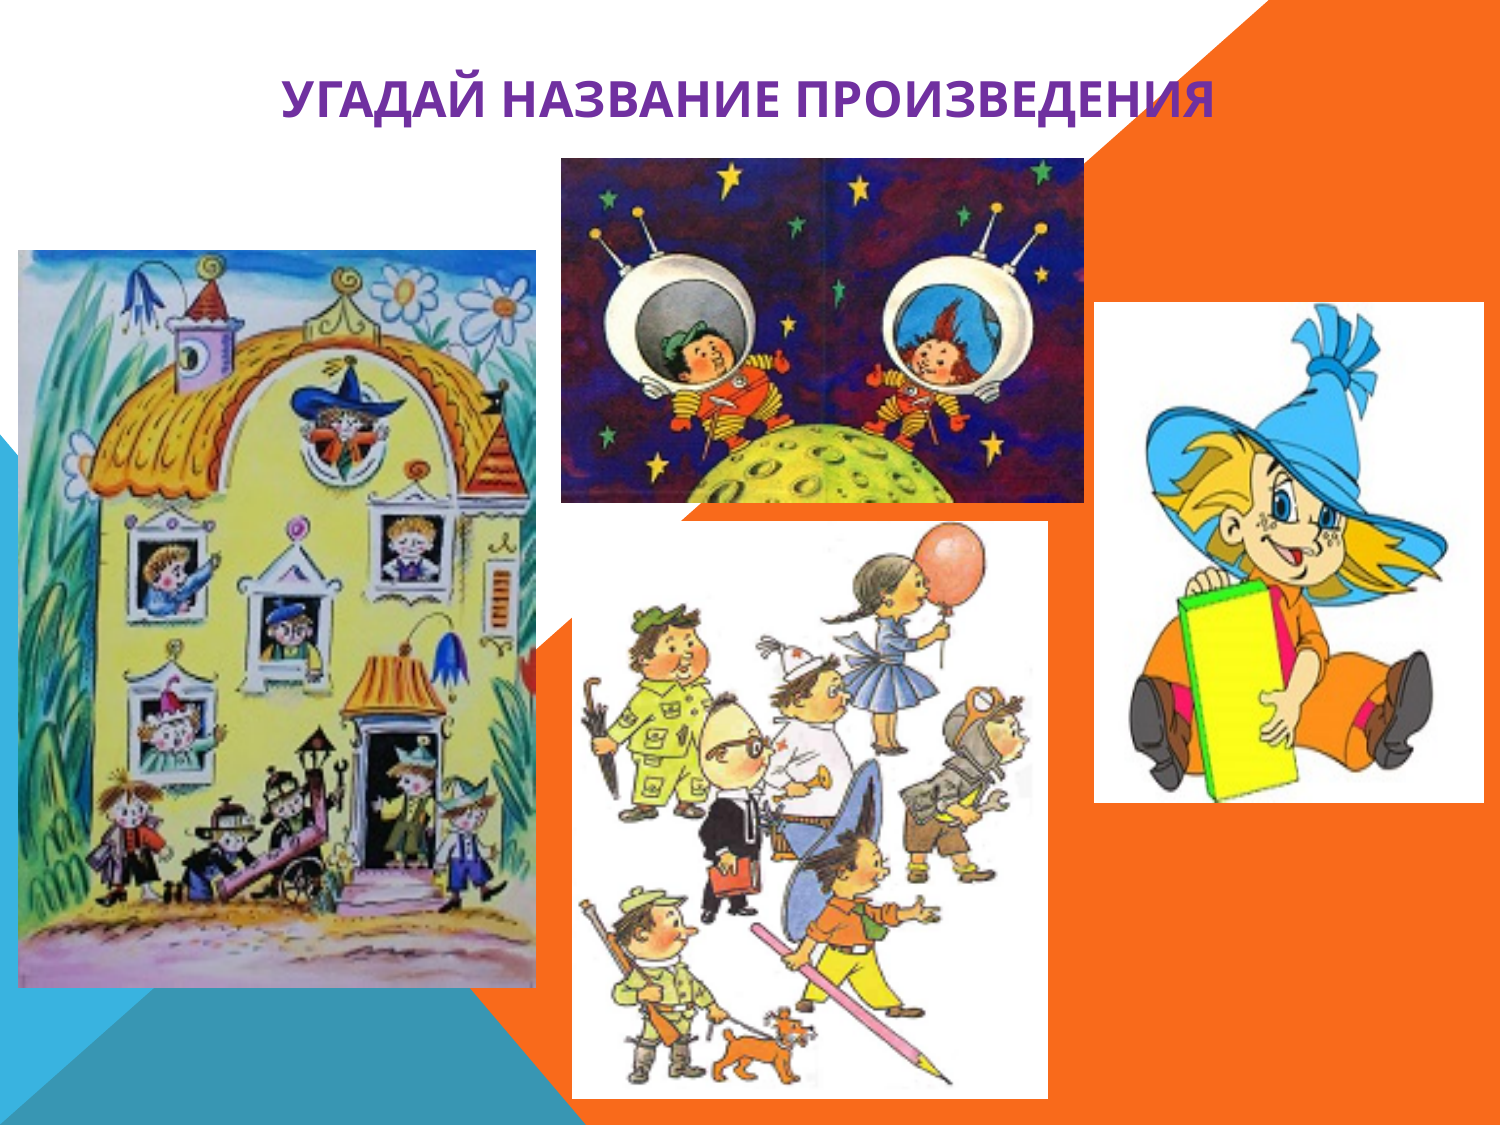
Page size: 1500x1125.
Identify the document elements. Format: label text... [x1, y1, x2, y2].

picture [571, 521, 1049, 1099]
picture [561, 158, 1084, 503]
text_box Угадай название произведения [15, 52, 1484, 203]
picture [1094, 302, 1485, 803]
picture [17, 250, 537, 988]
